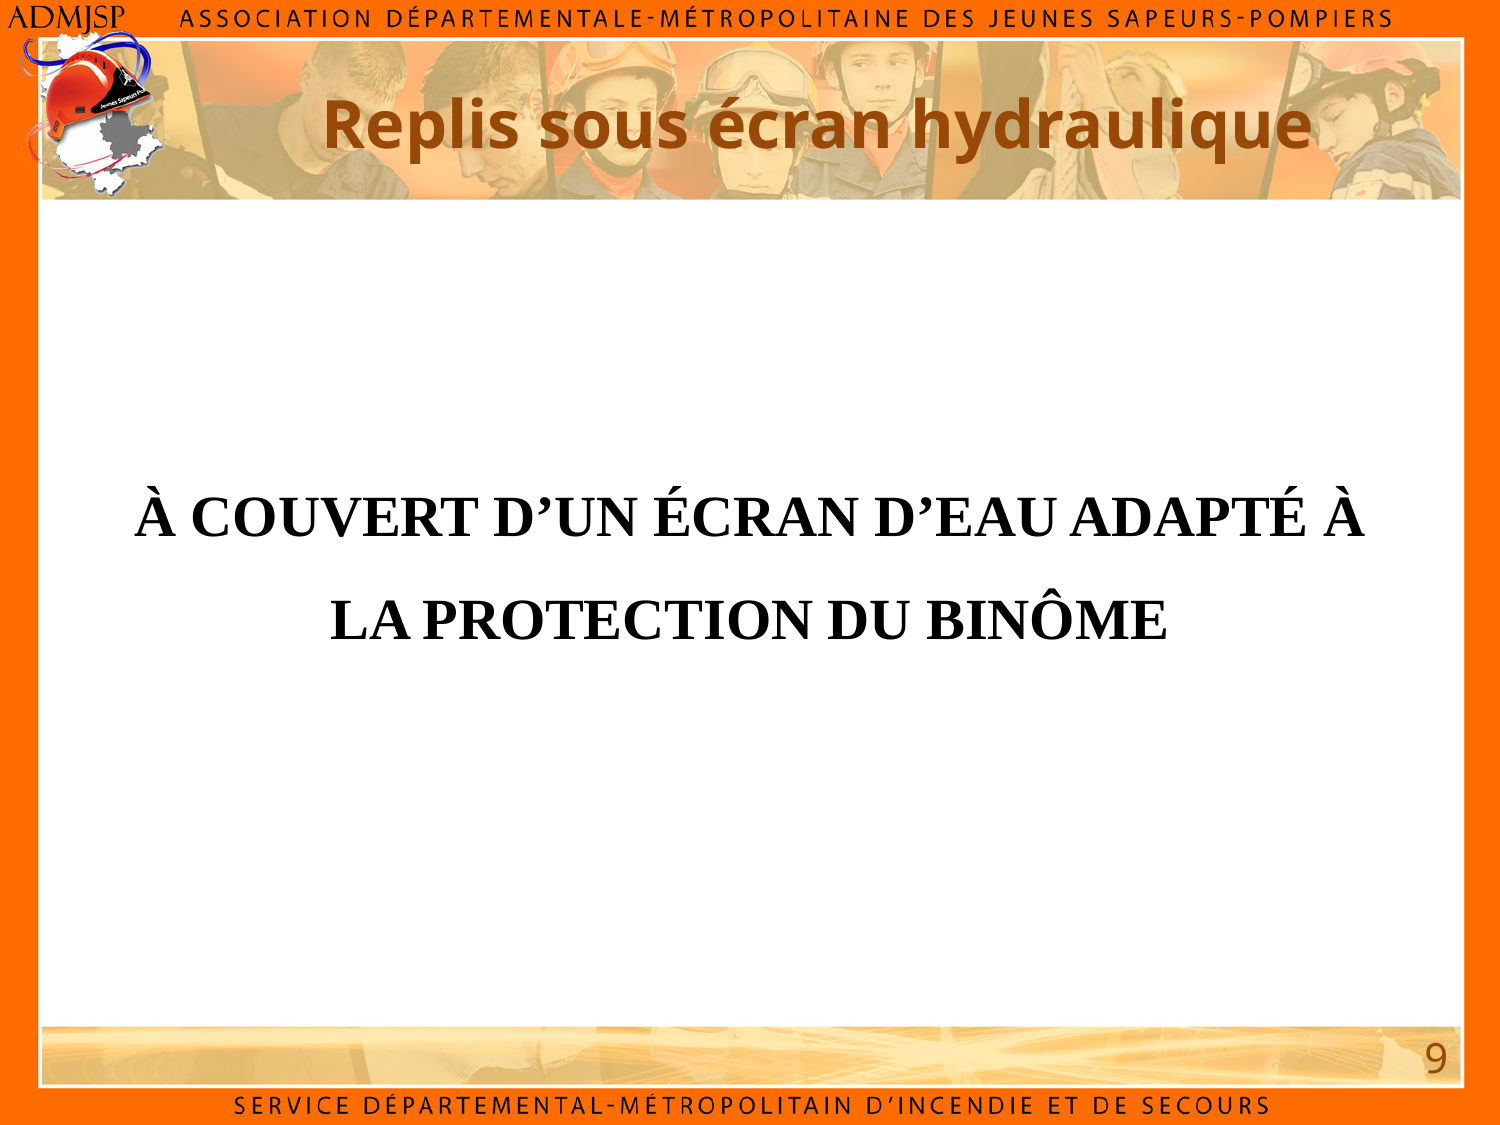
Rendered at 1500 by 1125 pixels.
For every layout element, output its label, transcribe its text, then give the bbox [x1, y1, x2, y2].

picture [0, 0, 1500, 1125]
title Replis sous écran hydraulique [183, 45, 1454, 200]
text_box À COUVERT D’UN ÉCRAN D’EAU ADAPTÉ À LA PROTECTION DU BINÔME [78, 465, 1422, 659]
slide_number 9 [1113, 1029, 1464, 1090]
